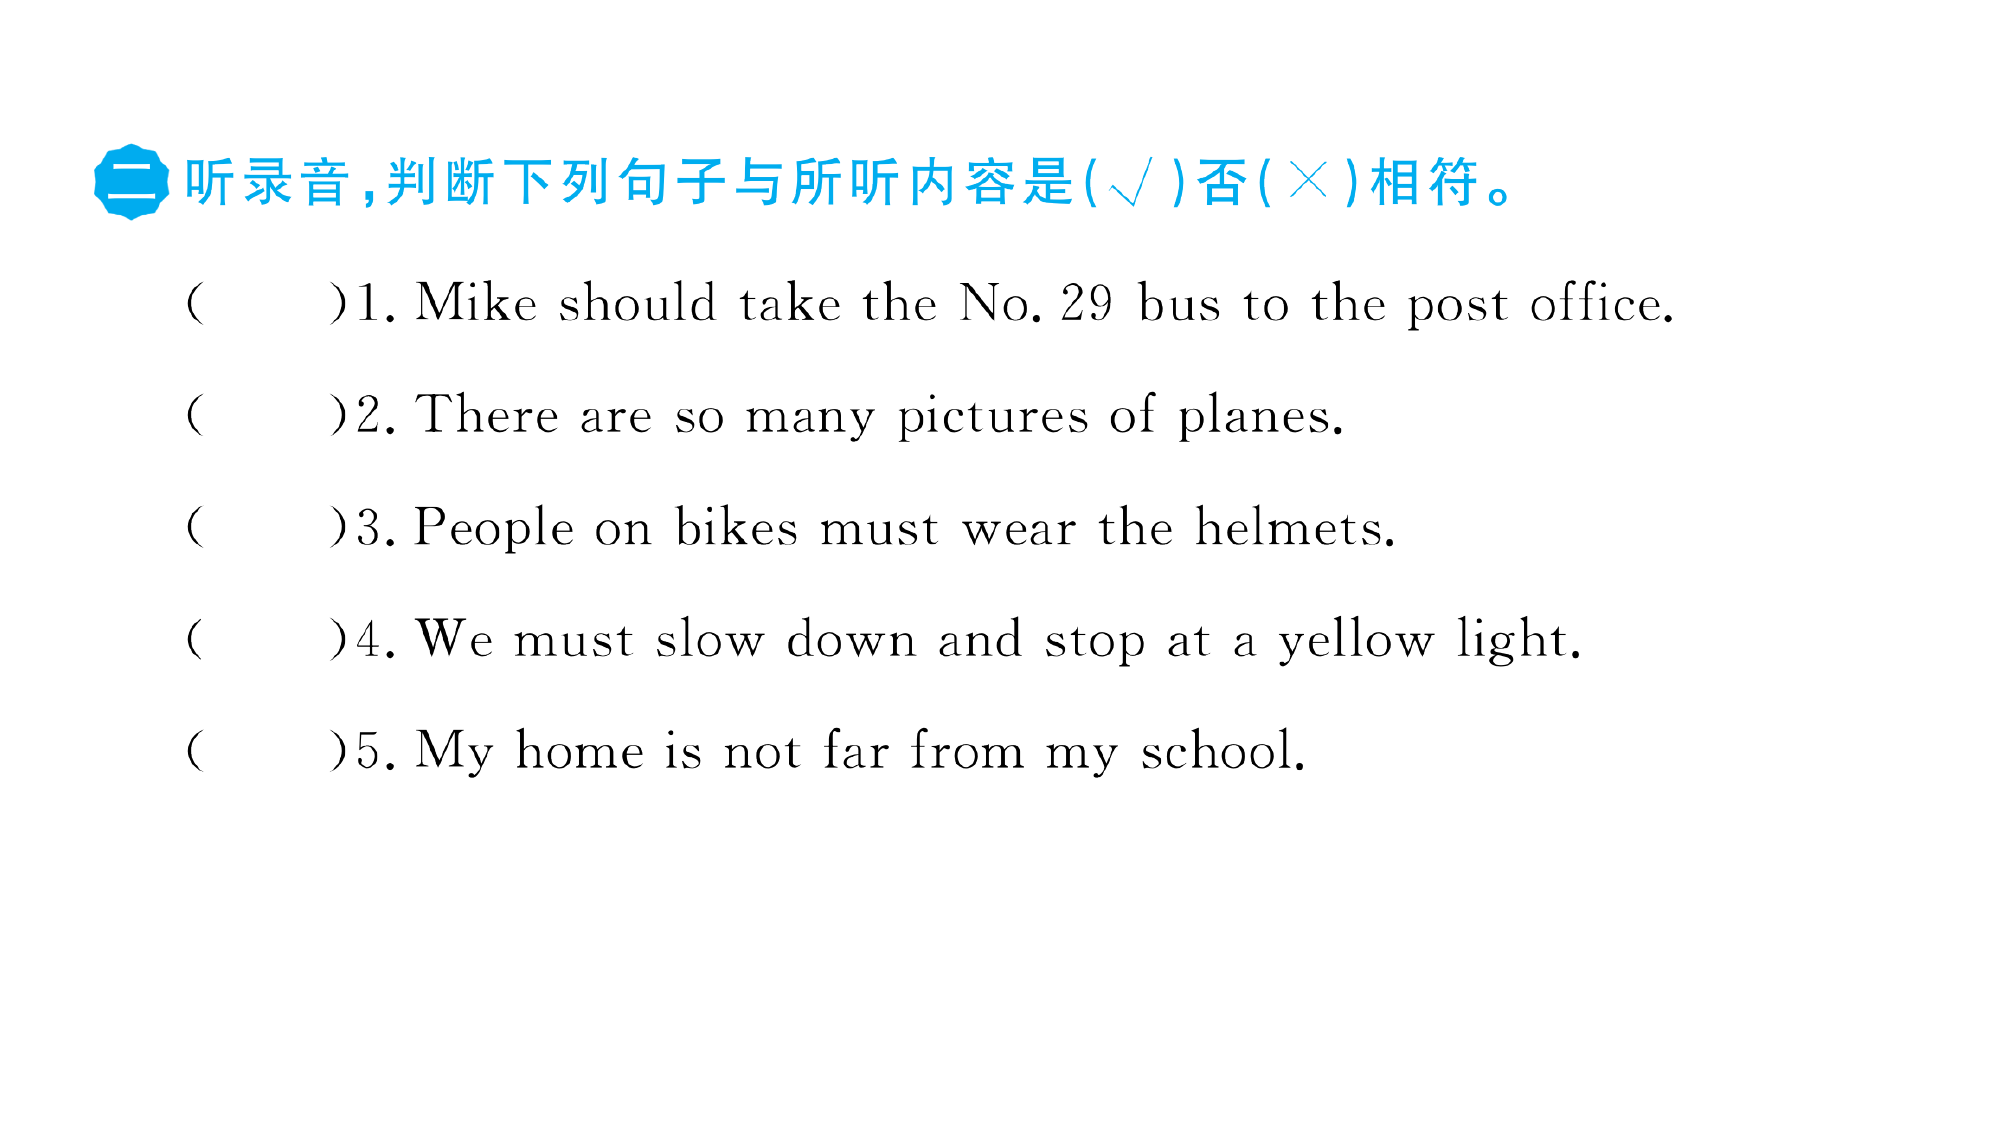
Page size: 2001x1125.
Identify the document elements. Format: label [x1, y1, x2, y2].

picture [89, 119, 1740, 829]
